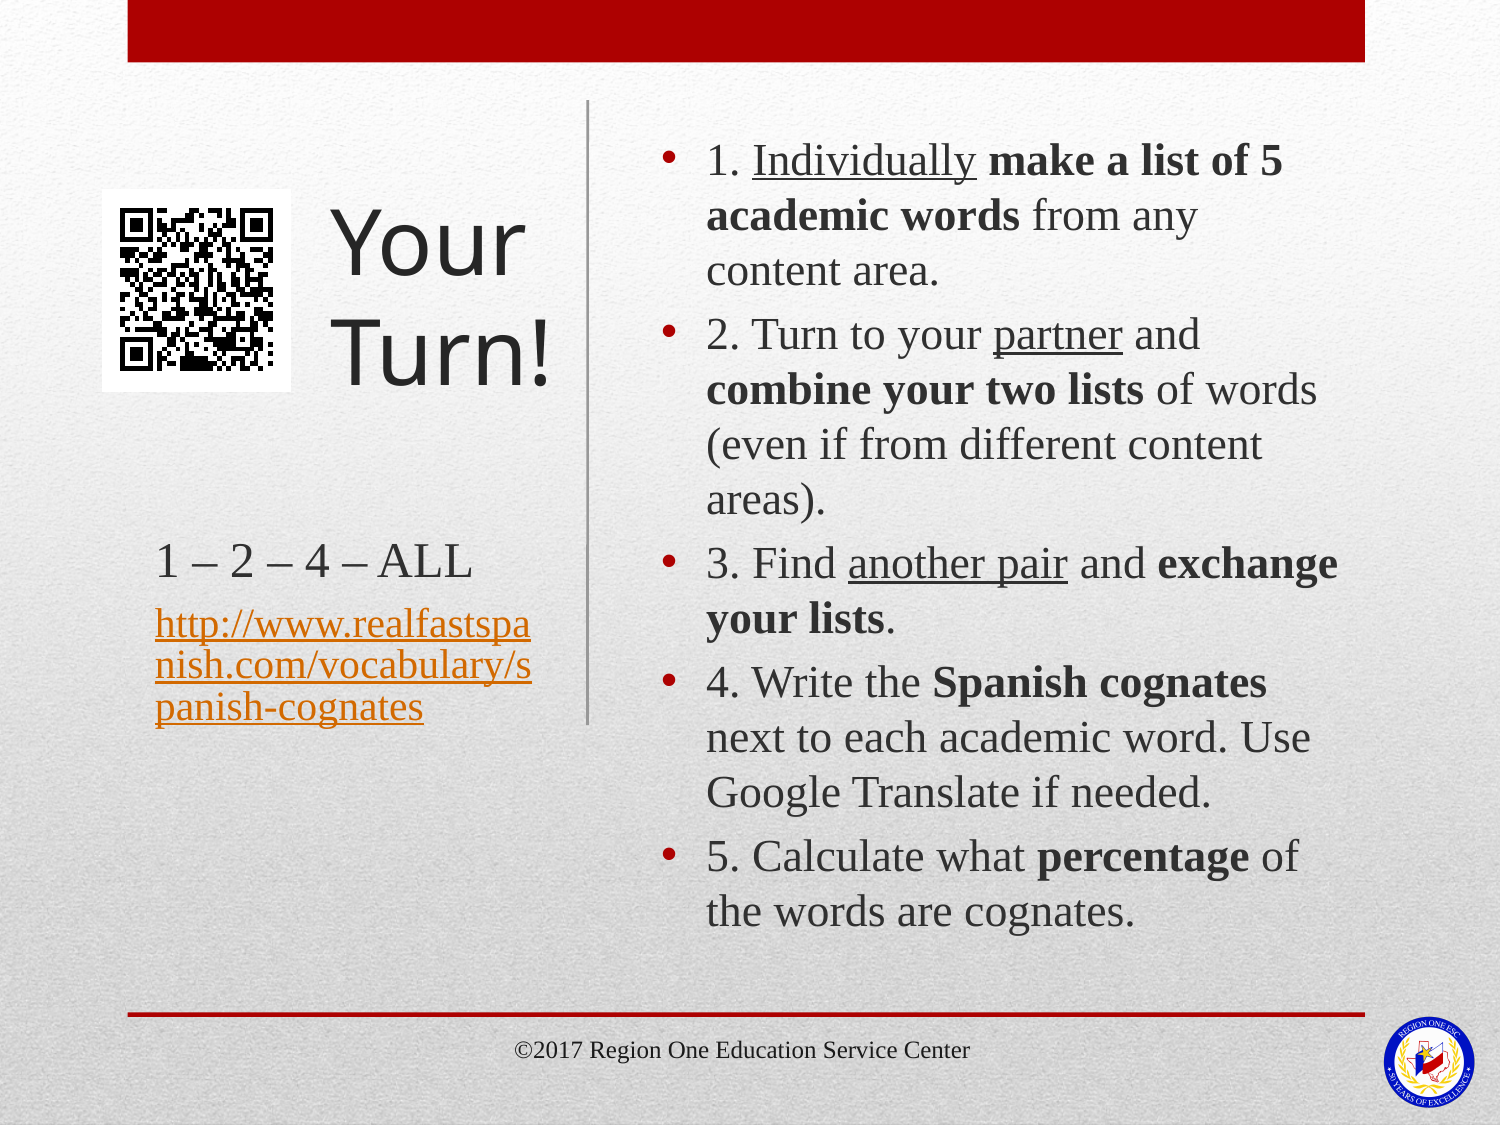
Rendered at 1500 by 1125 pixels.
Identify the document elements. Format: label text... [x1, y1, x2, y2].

footer ©2017 Region One Education Service Center [342, 1018, 1143, 1079]
picture [1382, 1015, 1476, 1108]
picture [102, 188, 291, 393]
list 1 – 2 – 4 – ALL http://www.realfastspanish.com/vocabulary/spanish-cognates [139, 407, 568, 883]
title Your Turn! [315, 148, 646, 412]
list 1. Individually make a list of 5 academic words from any content area. 2. Turn to your partner and combine your two lists of words (even if from different content areas). 3. Find another pair and exchange your lists. 4. Write the Spanish cognates next to each academic word. Use Google Translate if needed. 5. Calculate what percentage of the words are cognates. [646, 146, 1358, 984]
